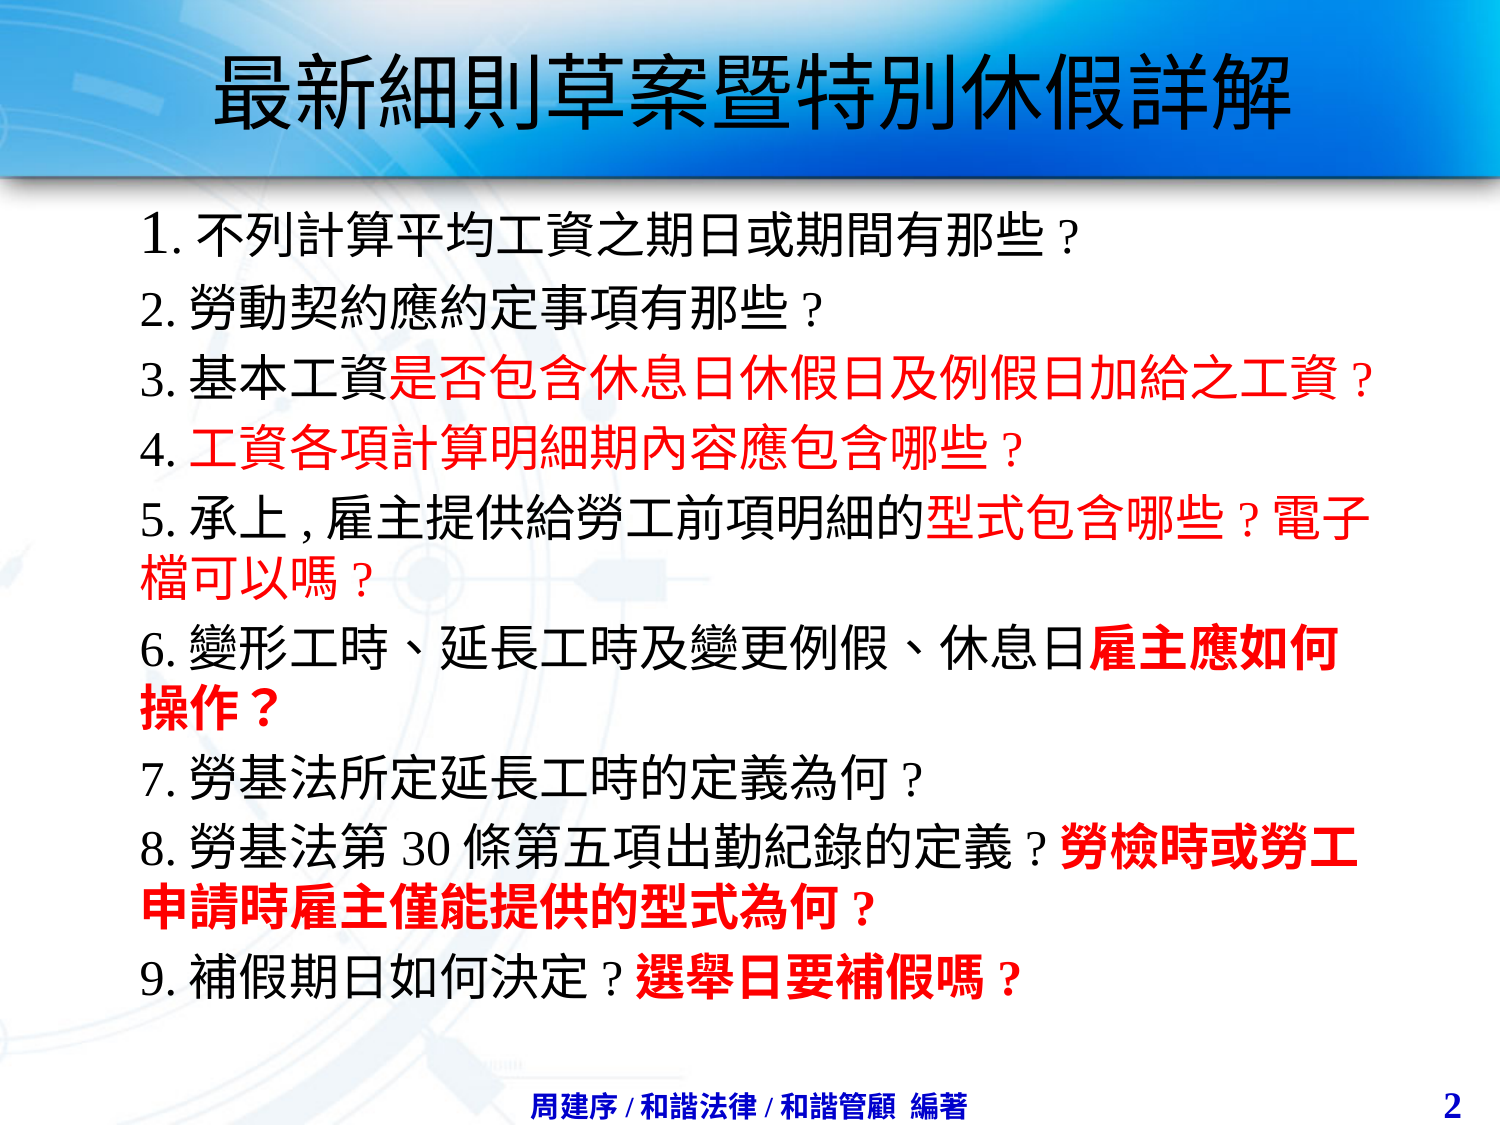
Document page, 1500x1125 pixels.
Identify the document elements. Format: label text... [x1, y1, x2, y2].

picture [0, 0, 1500, 1125]
title 最新細則草案暨特別休假詳解 [124, 0, 1400, 183]
slide_number 2 [1170, 1073, 1478, 1104]
list 1.不列計算平均工資之期日或期間有那些? 2.勞動契約應約定事項有那些? 3.基本工資是否包含休息日休假日及例假日加給之工資? 4.工資各項計算明細期內容應包含哪些? 5.承上,雇主提供給勞工前項明細的型式包含哪些?電子檔可以嗎? 6.變形工時、延長工時及變更例假、休息日雇主應如何操作？ 7.勞基法所定延長工時的定義為何? 8.勞基法第30條第五項出勤紀錄的定義?勞檢時或勞工申請時雇主僅能提供的型式為何? 9.補假期日如何決定?選舉日要補假嗎? [124, 183, 1400, 859]
footer 周建序/和諧法律/和諧管顧 編著 [512, 1081, 988, 1125]
